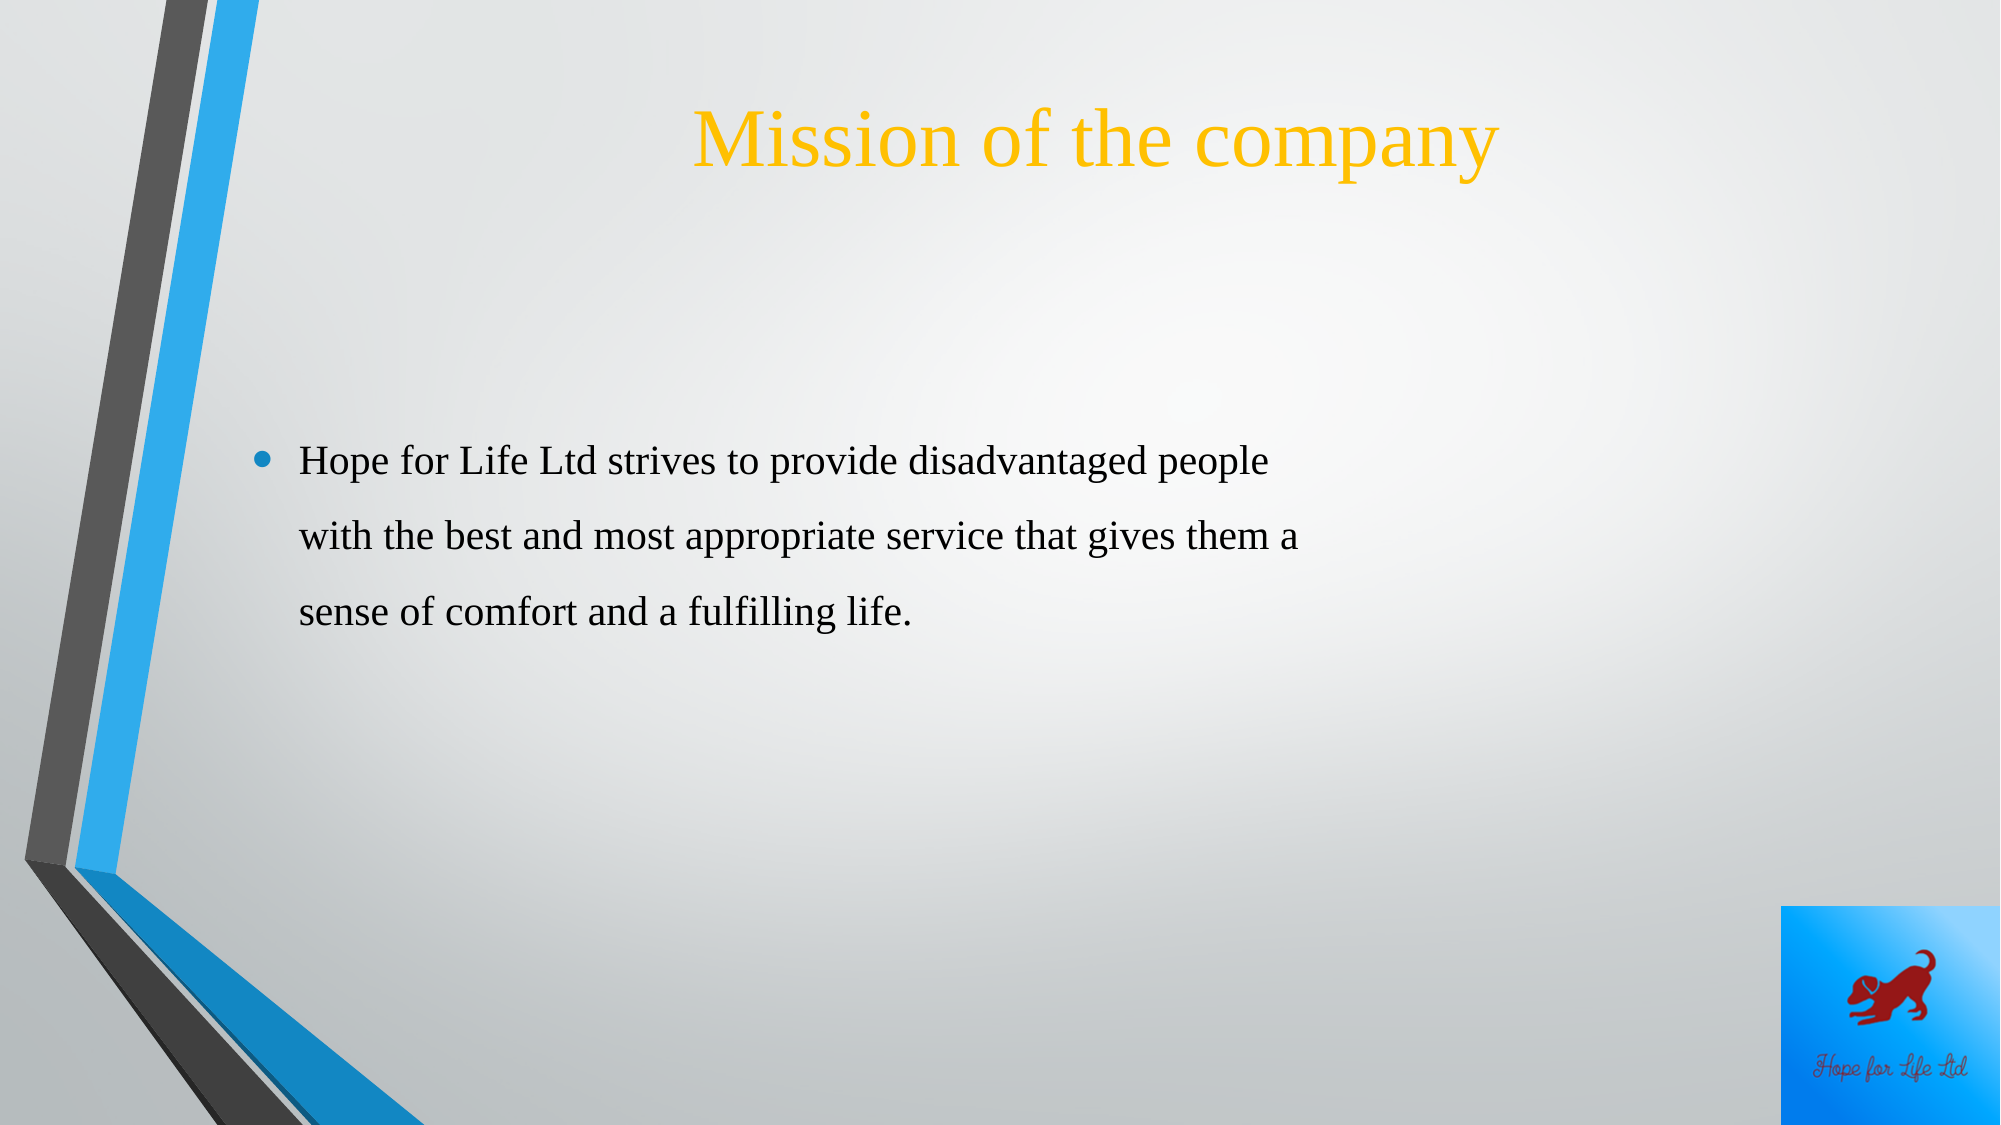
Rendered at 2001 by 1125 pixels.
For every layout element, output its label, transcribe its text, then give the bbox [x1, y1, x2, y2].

picture [1949, 1053, 1955, 1062]
list Hope for Life Ltd strives to provide disadvantaged people with the best and most appropriate service that gives them a sense of comfort and a fulfilling life. [236, 197, 1367, 844]
picture [1781, 906, 2000, 1125]
title Mission of the company [274, 38, 1919, 227]
